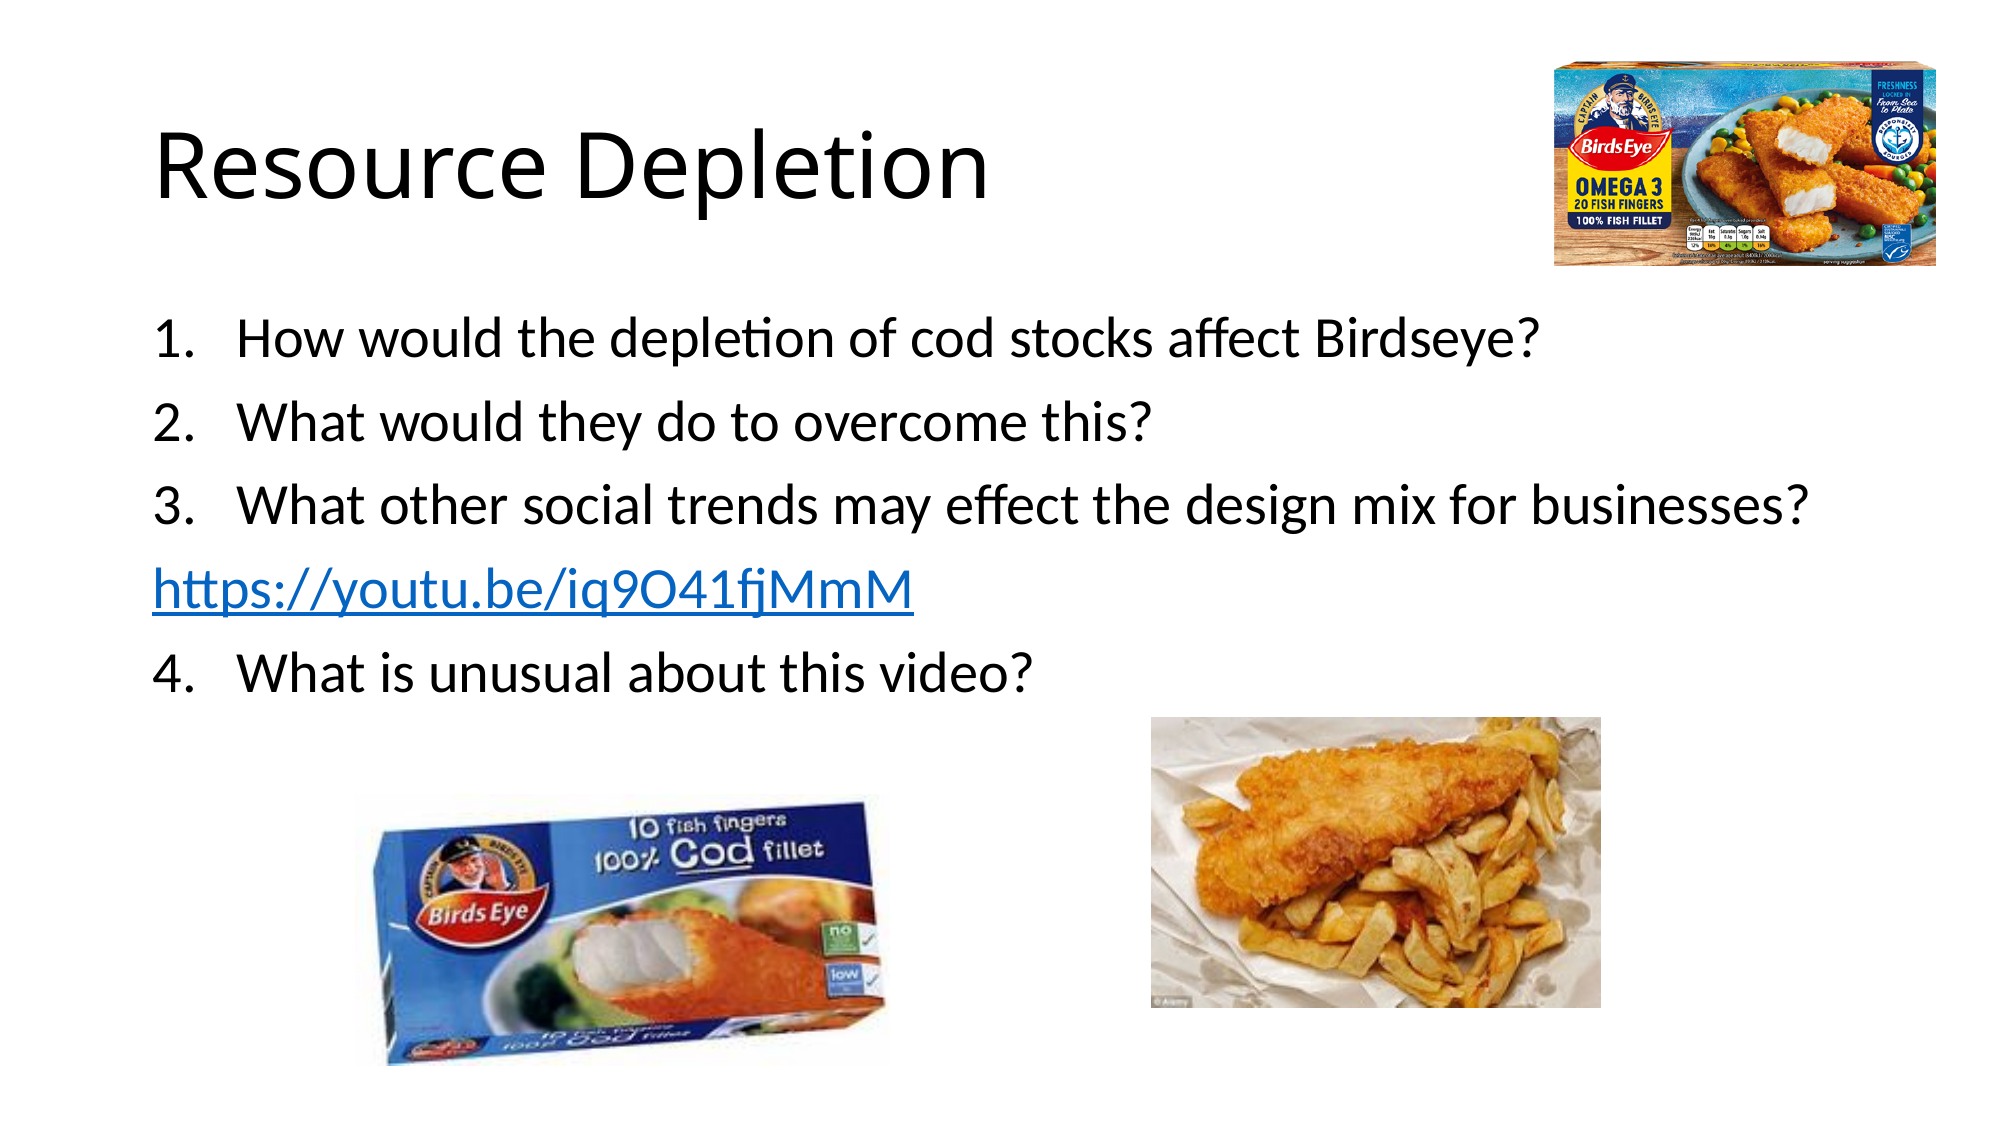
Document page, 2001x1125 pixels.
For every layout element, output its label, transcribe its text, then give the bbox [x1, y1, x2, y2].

picture [1151, 717, 1601, 1008]
picture [355, 794, 890, 1066]
picture [1552, 43, 1937, 289]
title Resource Depletion [137, 59, 1552, 278]
list How would the depletion of cod stocks affect Birdseye? ​What would they do to overcome this? What other social trends may effect the design mix for businesses? https://youtu.be/iq9O41fjMmM What is unusual about this video? [137, 299, 1863, 1014]
